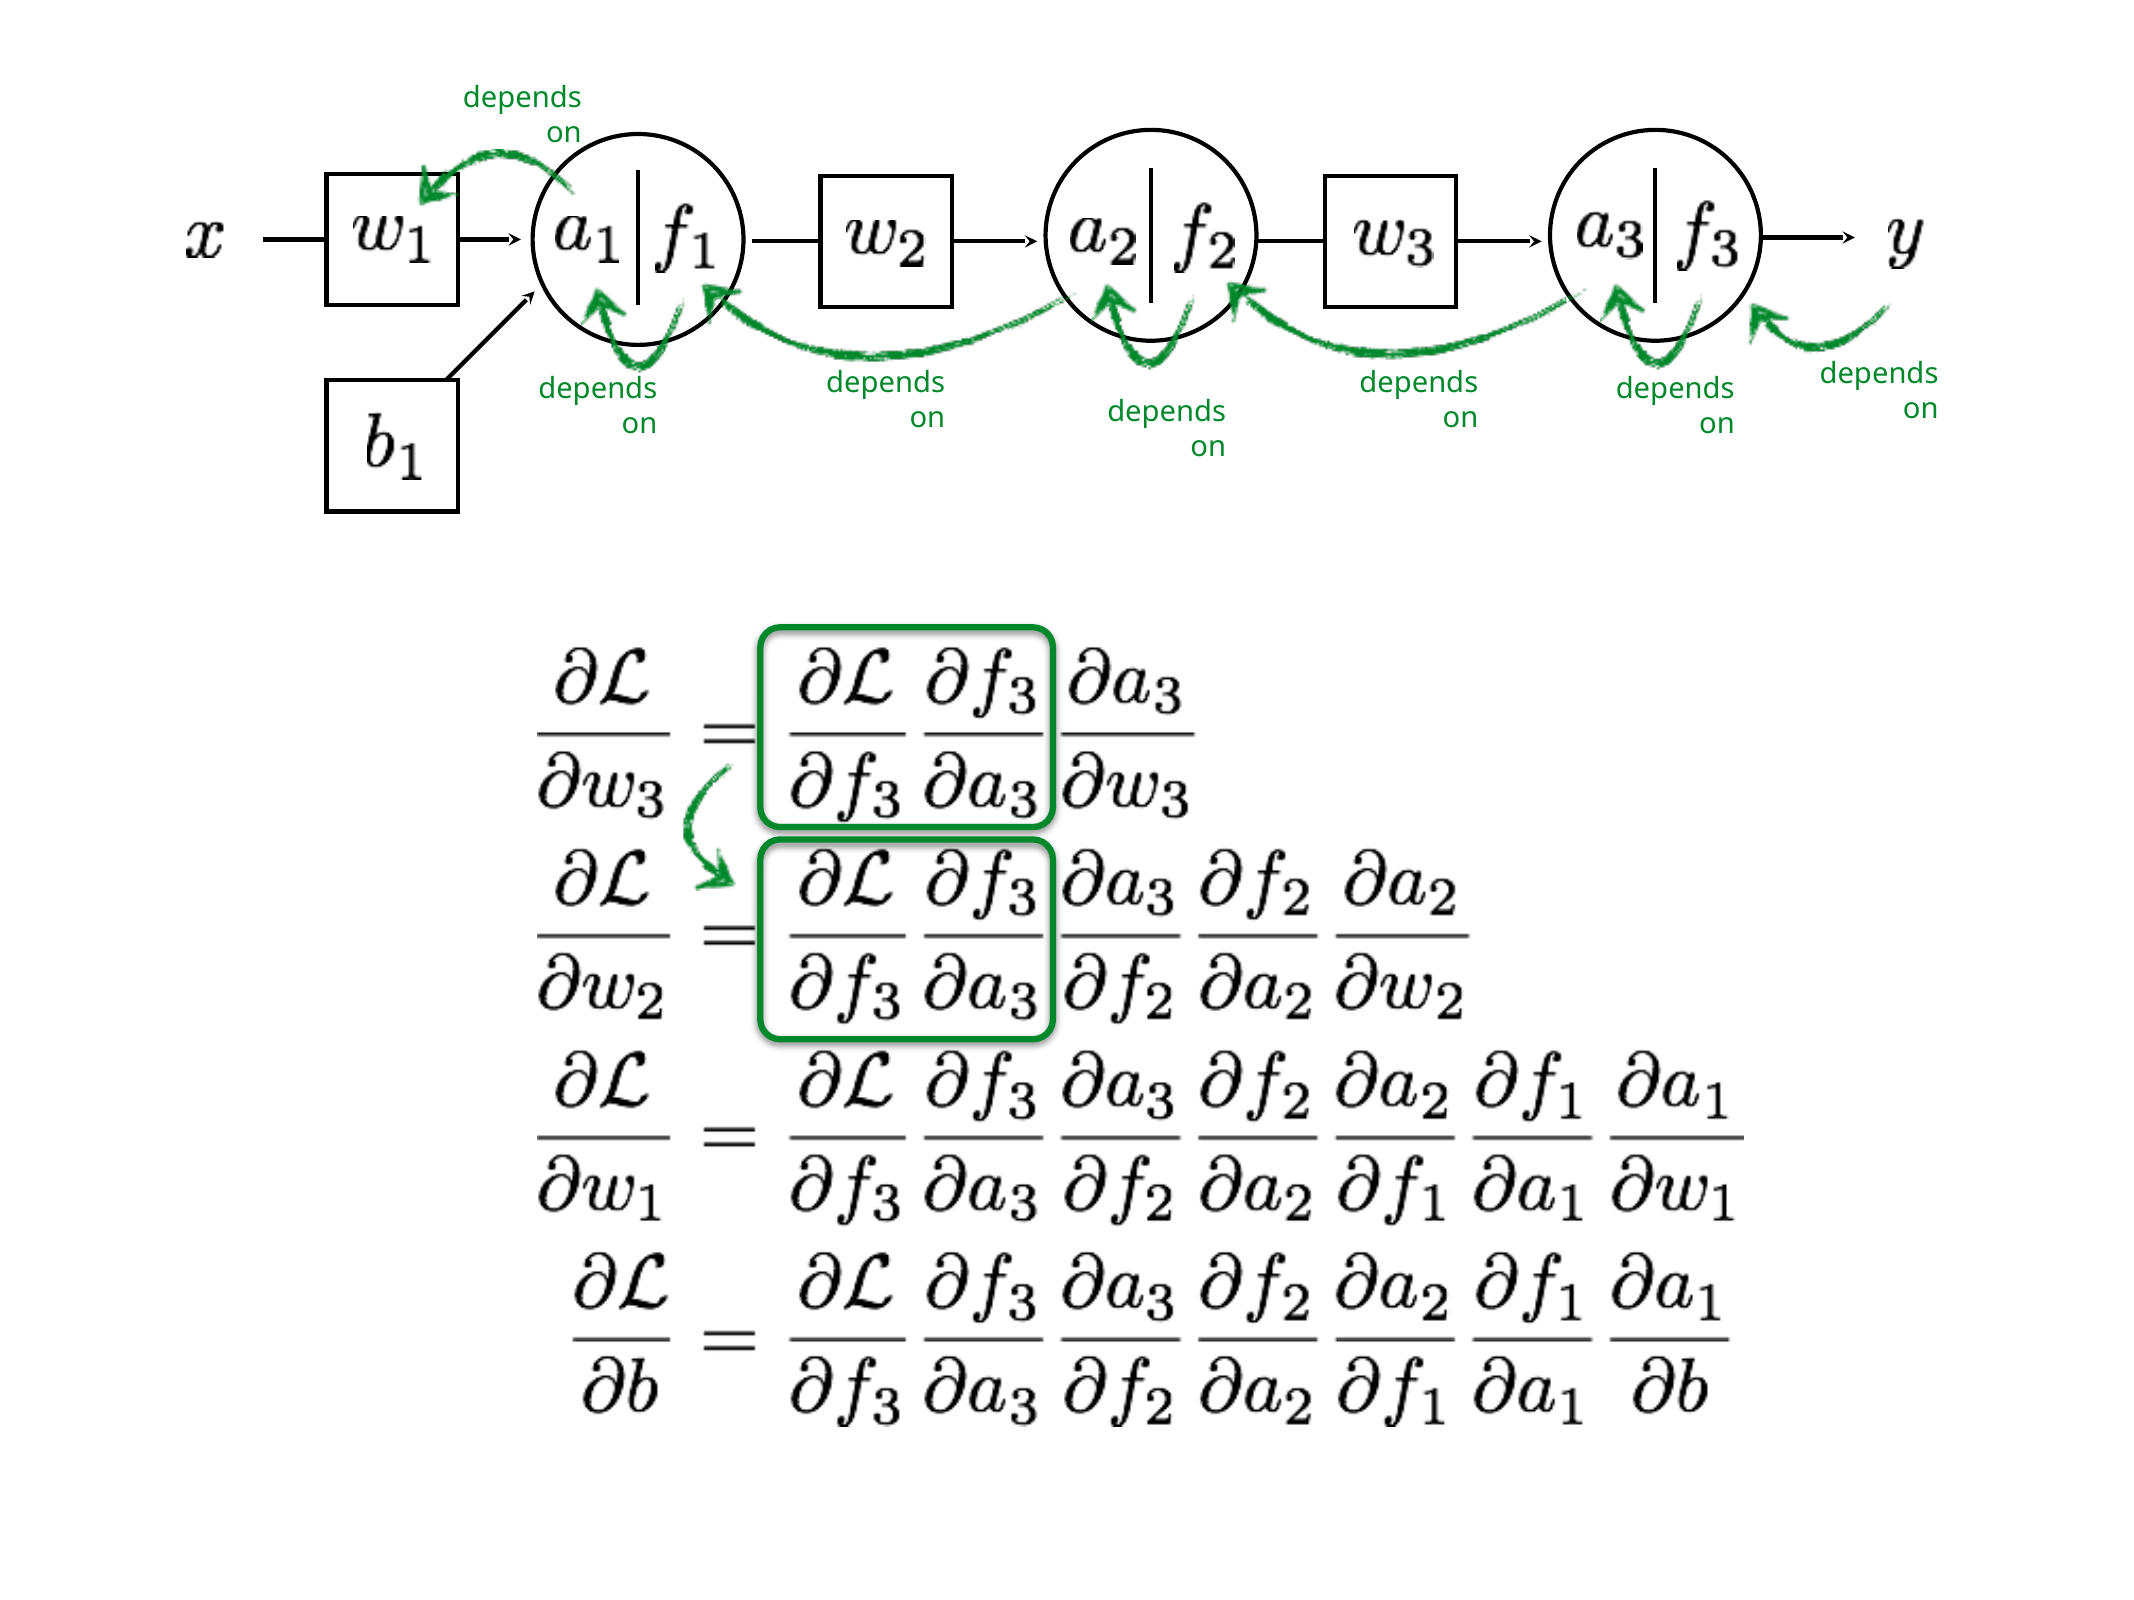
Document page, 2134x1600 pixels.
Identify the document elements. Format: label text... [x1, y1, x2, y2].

picture [697, 280, 1085, 365]
text_box [1550, 129, 1761, 321]
picture [1091, 280, 1203, 372]
text_box [326, 380, 458, 512]
picture [1221, 278, 1595, 362]
text_box [508, 233, 521, 246]
picture [537, 646, 1744, 1427]
text_box depends on [489, 360, 666, 448]
picture [353, 216, 431, 263]
picture [1174, 201, 1236, 273]
picture [846, 220, 926, 267]
text_box [326, 173, 458, 306]
picture [1577, 211, 1643, 260]
text_box depends on [1311, 368, 1487, 442]
picture [1599, 280, 1711, 372]
picture [555, 216, 619, 263]
text_box depends on [1567, 361, 1744, 448]
picture [367, 412, 424, 480]
text_box depends on [414, 69, 591, 157]
picture [1070, 218, 1136, 265]
text_box [1842, 231, 1855, 244]
text_box [1529, 235, 1542, 248]
picture [581, 284, 693, 376]
text_box [1024, 235, 1038, 248]
text_box depends on [1058, 384, 1235, 471]
text_box [1324, 175, 1457, 271]
picture [1676, 199, 1740, 271]
text_box [521, 291, 535, 305]
text_box [1211, 279, 1218, 322]
picture [186, 221, 227, 258]
text_box depends on [777, 369, 954, 442]
text_box [762, 627, 1052, 639]
text_box [532, 133, 744, 325]
picture [1353, 219, 1434, 269]
text_box [1045, 129, 1257, 275]
picture [1888, 218, 1927, 270]
picture [1746, 300, 1898, 357]
picture [416, 149, 580, 212]
picture [655, 201, 717, 274]
text_box [820, 175, 952, 274]
text_box depends on [1771, 346, 1947, 433]
